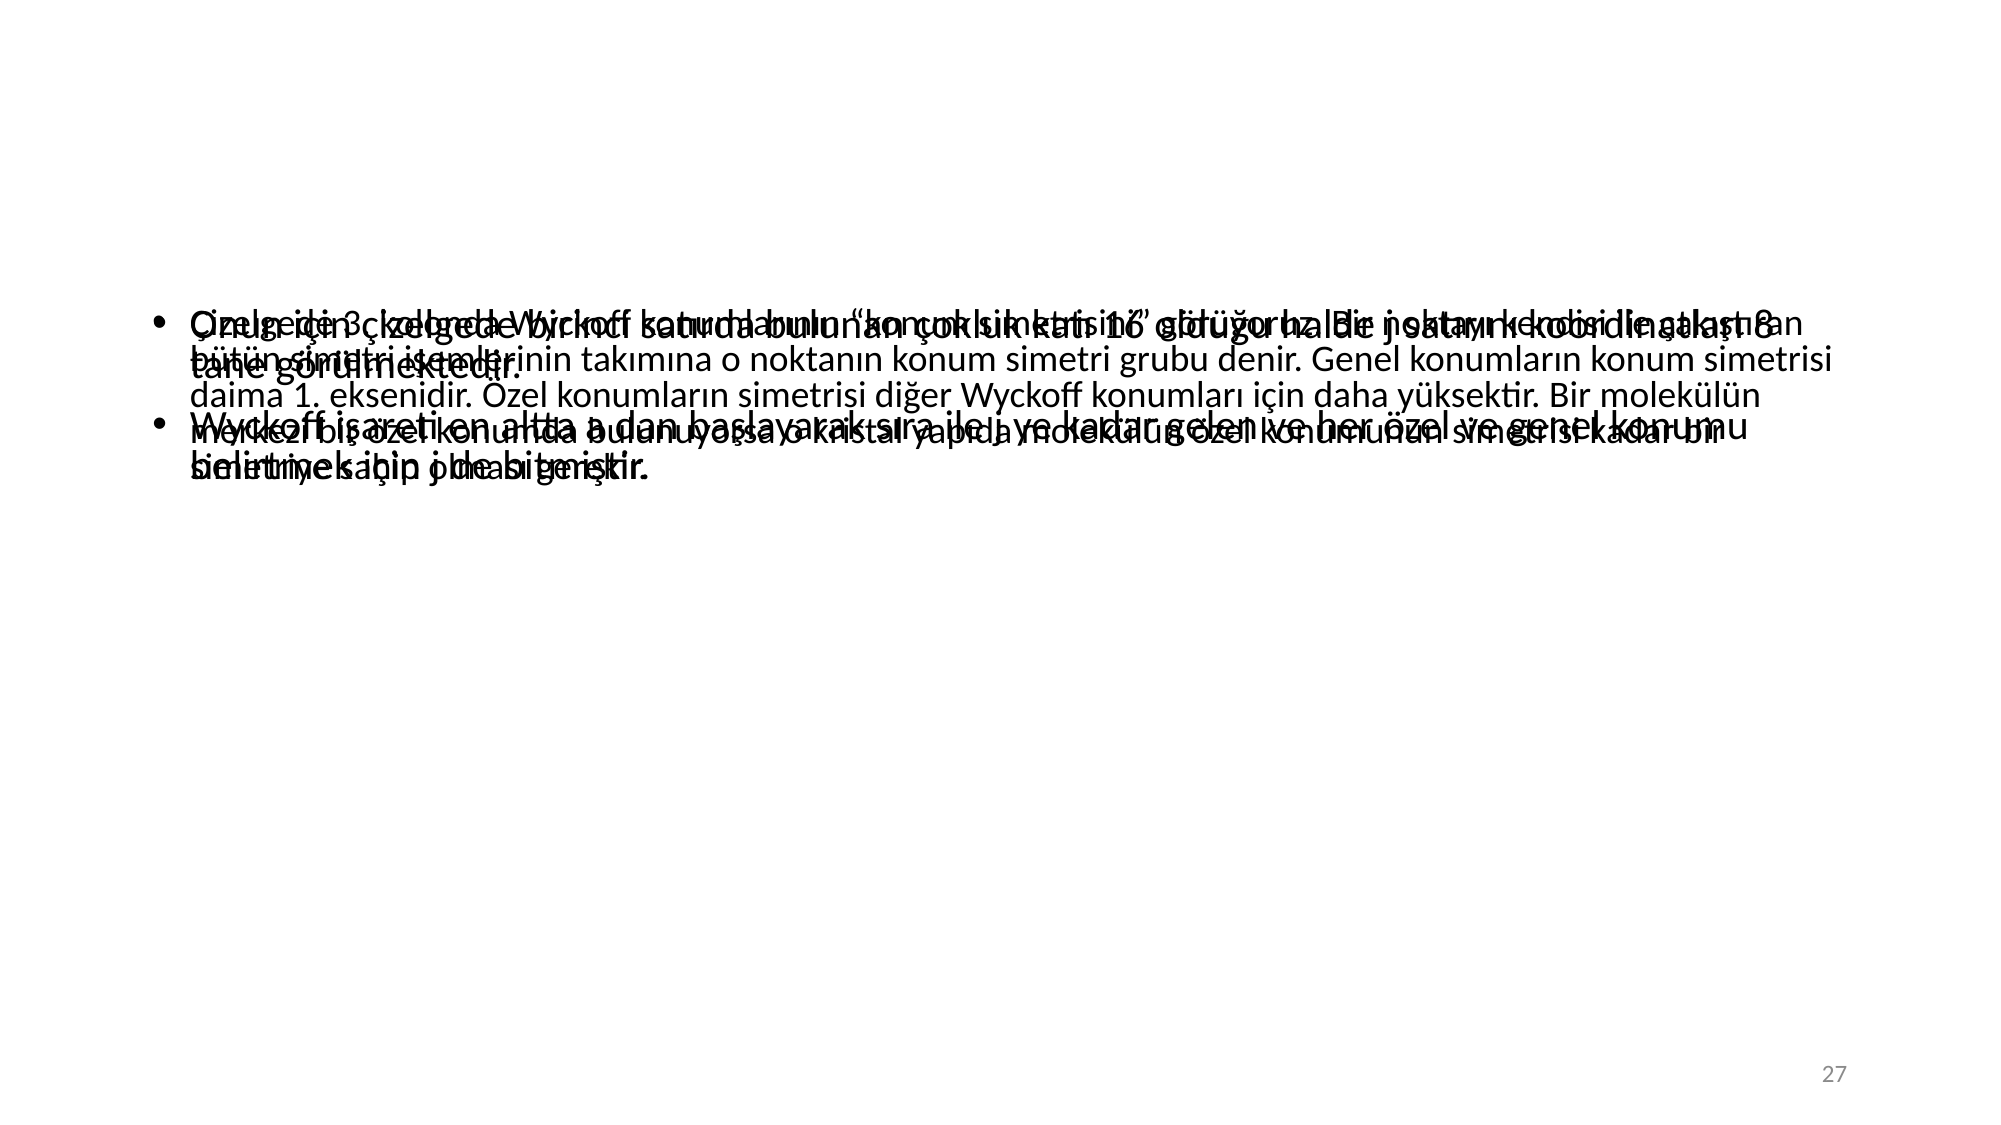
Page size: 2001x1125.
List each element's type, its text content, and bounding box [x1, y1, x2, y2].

slide_number 27 [1412, 1042, 1863, 1103]
list Çizelgede 3. kolonda Wyckoff konumlarının “konum simetrisini” görüyoruz. Bir noktayı kendisi ile çakıştıran bütün simetri işemlerinin takımına o noktanın konum simetri grubu denir. Genel konumların konum simetrisi daima 1. eksenidir. Özel konumların simetrisi diğer Wyckoff konumları için daha yüksektir. Bir molekülün merkezi bir özel konumda bulunuyorsa o kristal yapıda molekülün özel konumunun simetrisi kadar bir simetriye sahip olması gerekir. [137, 299, 1863, 1014]
